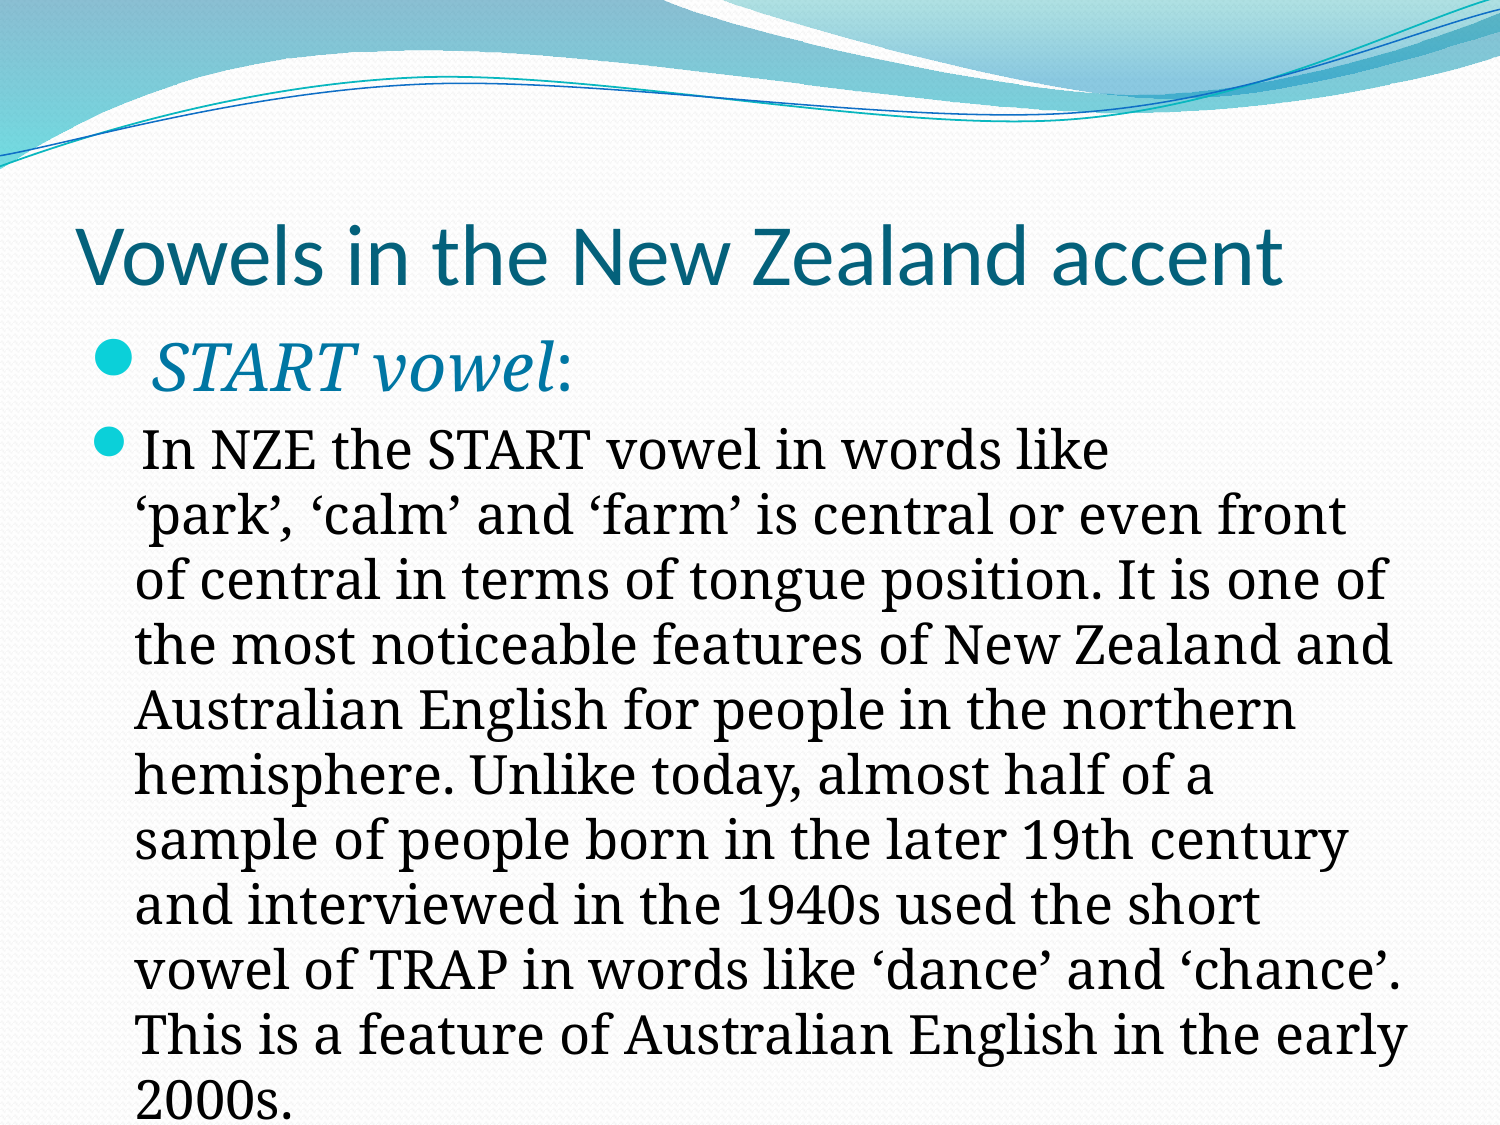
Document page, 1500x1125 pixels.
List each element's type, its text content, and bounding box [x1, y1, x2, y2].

title Vowels in the New Zealand accent [75, 115, 1425, 303]
list START vowel: In NZE the START vowel in words like ‘park’, ‘calm’ and ‘farm’ is central or even front of central in terms of tongue position. It is one of the most noticeable features of New Zealand and Australian English for people in the northern hemisphere. Unlike today, almost half of a sample of people born in the later 19th century and interviewed in the 1940s used the short vowel of TRAP in words like ‘dance’ and ‘chance’. This is a feature of Australian English in the early 2000s. [75, 317, 1425, 1038]
